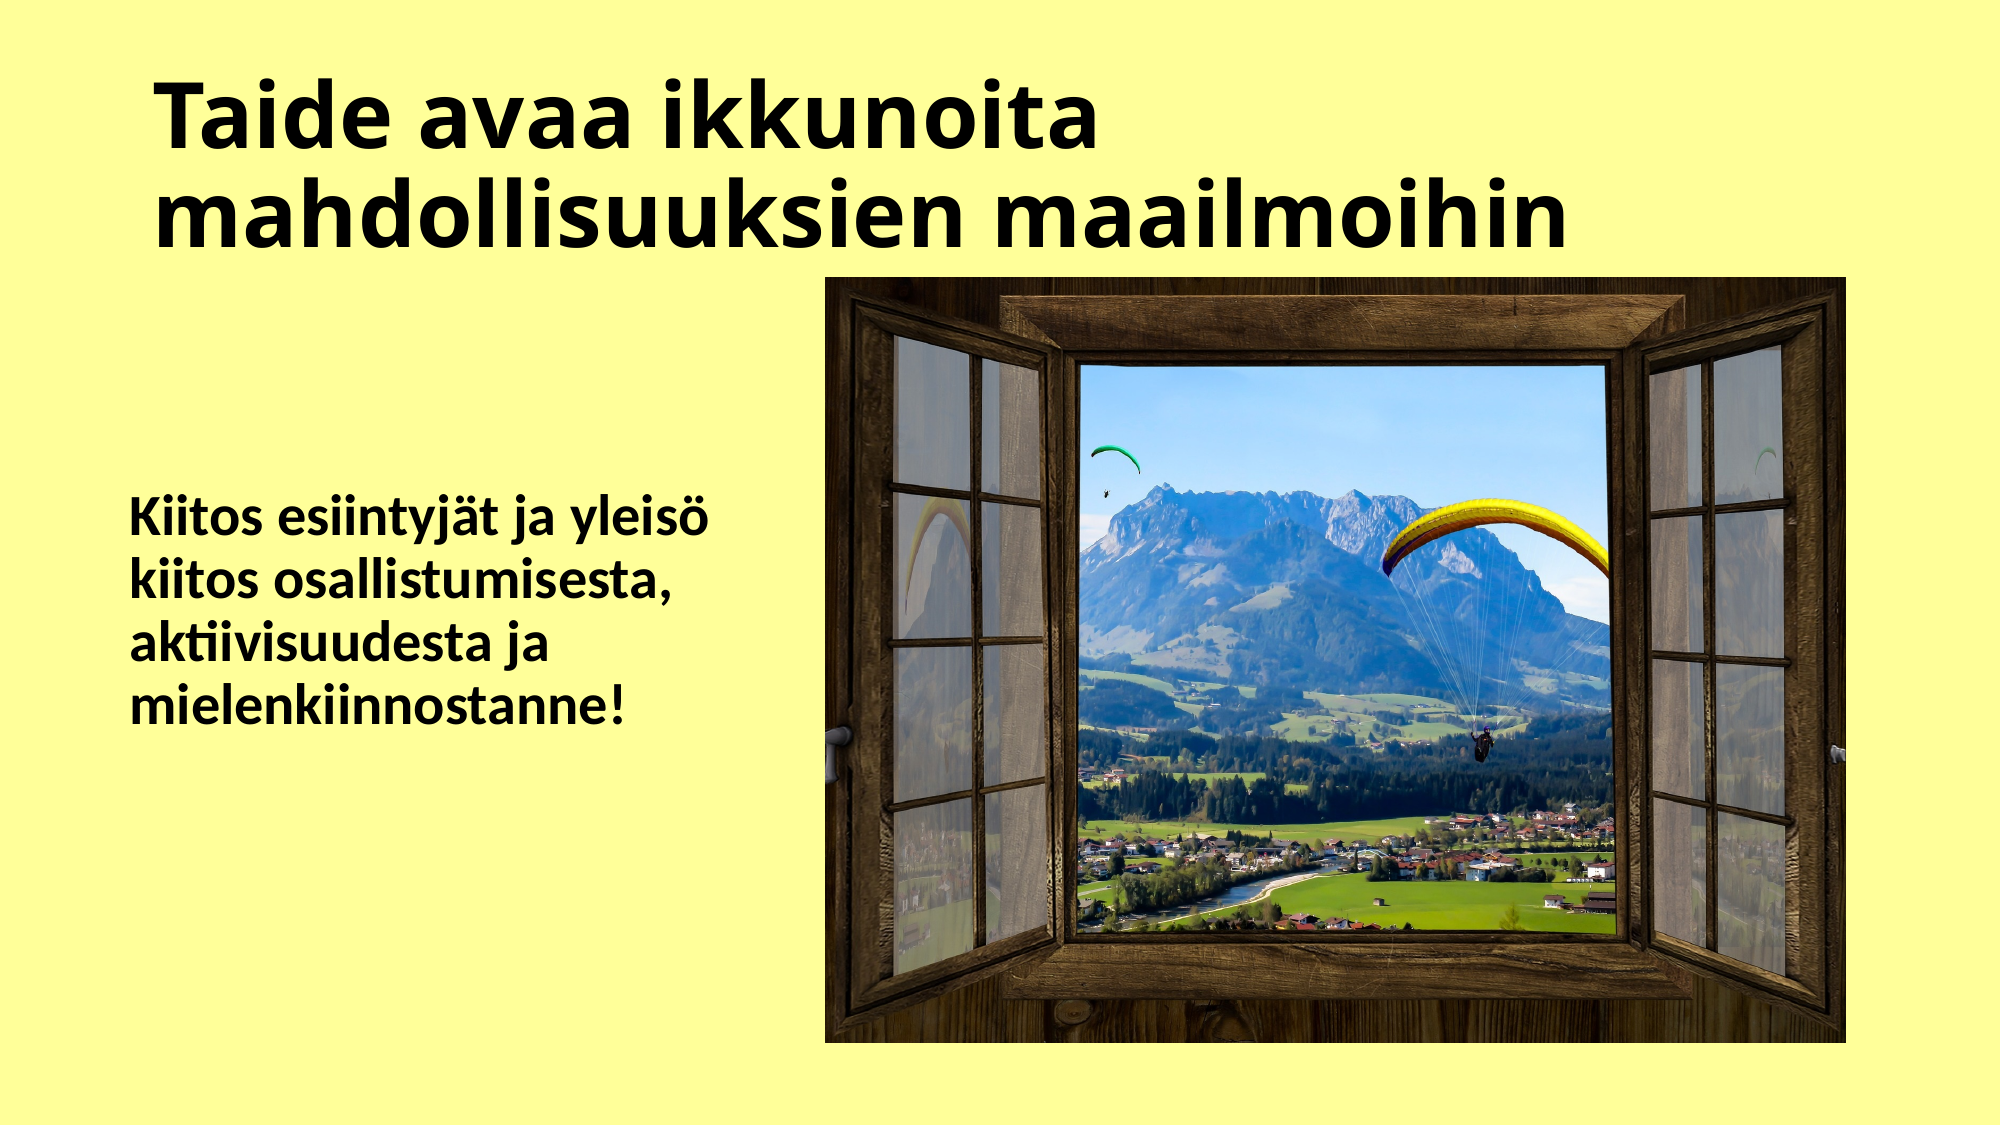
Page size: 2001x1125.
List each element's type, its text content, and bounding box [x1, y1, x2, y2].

picture [825, 277, 1846, 1043]
list Kiitos esiintyjät ja yleisö kiitos osallistumisesta, aktiivisuudesta ja mielenkiinnostanne! [114, 477, 754, 1125]
title Taide avaa ikkunoita mahdollisuuksien maailmoihin [137, 59, 1863, 278]
